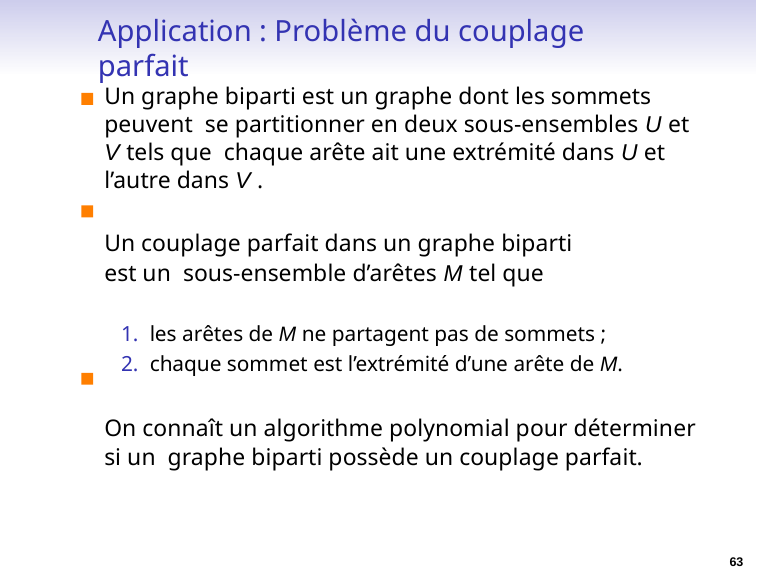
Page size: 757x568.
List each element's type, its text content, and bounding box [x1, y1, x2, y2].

picture [0, 0, 756, 74]
text_box Un graphe biparti est un graphe dont les sommets peuvent se partitionner en deux sous-ensembles U et V tels que chaque arête ait une extrémité dans U et l’autre dans V . Un couplage parfait dans un graphe biparti est un sous-ensemble d’arêtes M tel que les arêtes de M ne partagent pas de sommets ; chaque sommet est l’extrémité d’une arête de M. On connaît un algorithme polynomial pour déterminer si un graphe biparti possède un couplage parfait. [102, 80, 699, 470]
text_box 63 [727, 552, 746, 568]
text_box [81, 205, 94, 218]
text_box [81, 372, 94, 385]
title Application : Problème du couplage parfait [95, 9, 661, 108]
text_box [81, 92, 94, 105]
